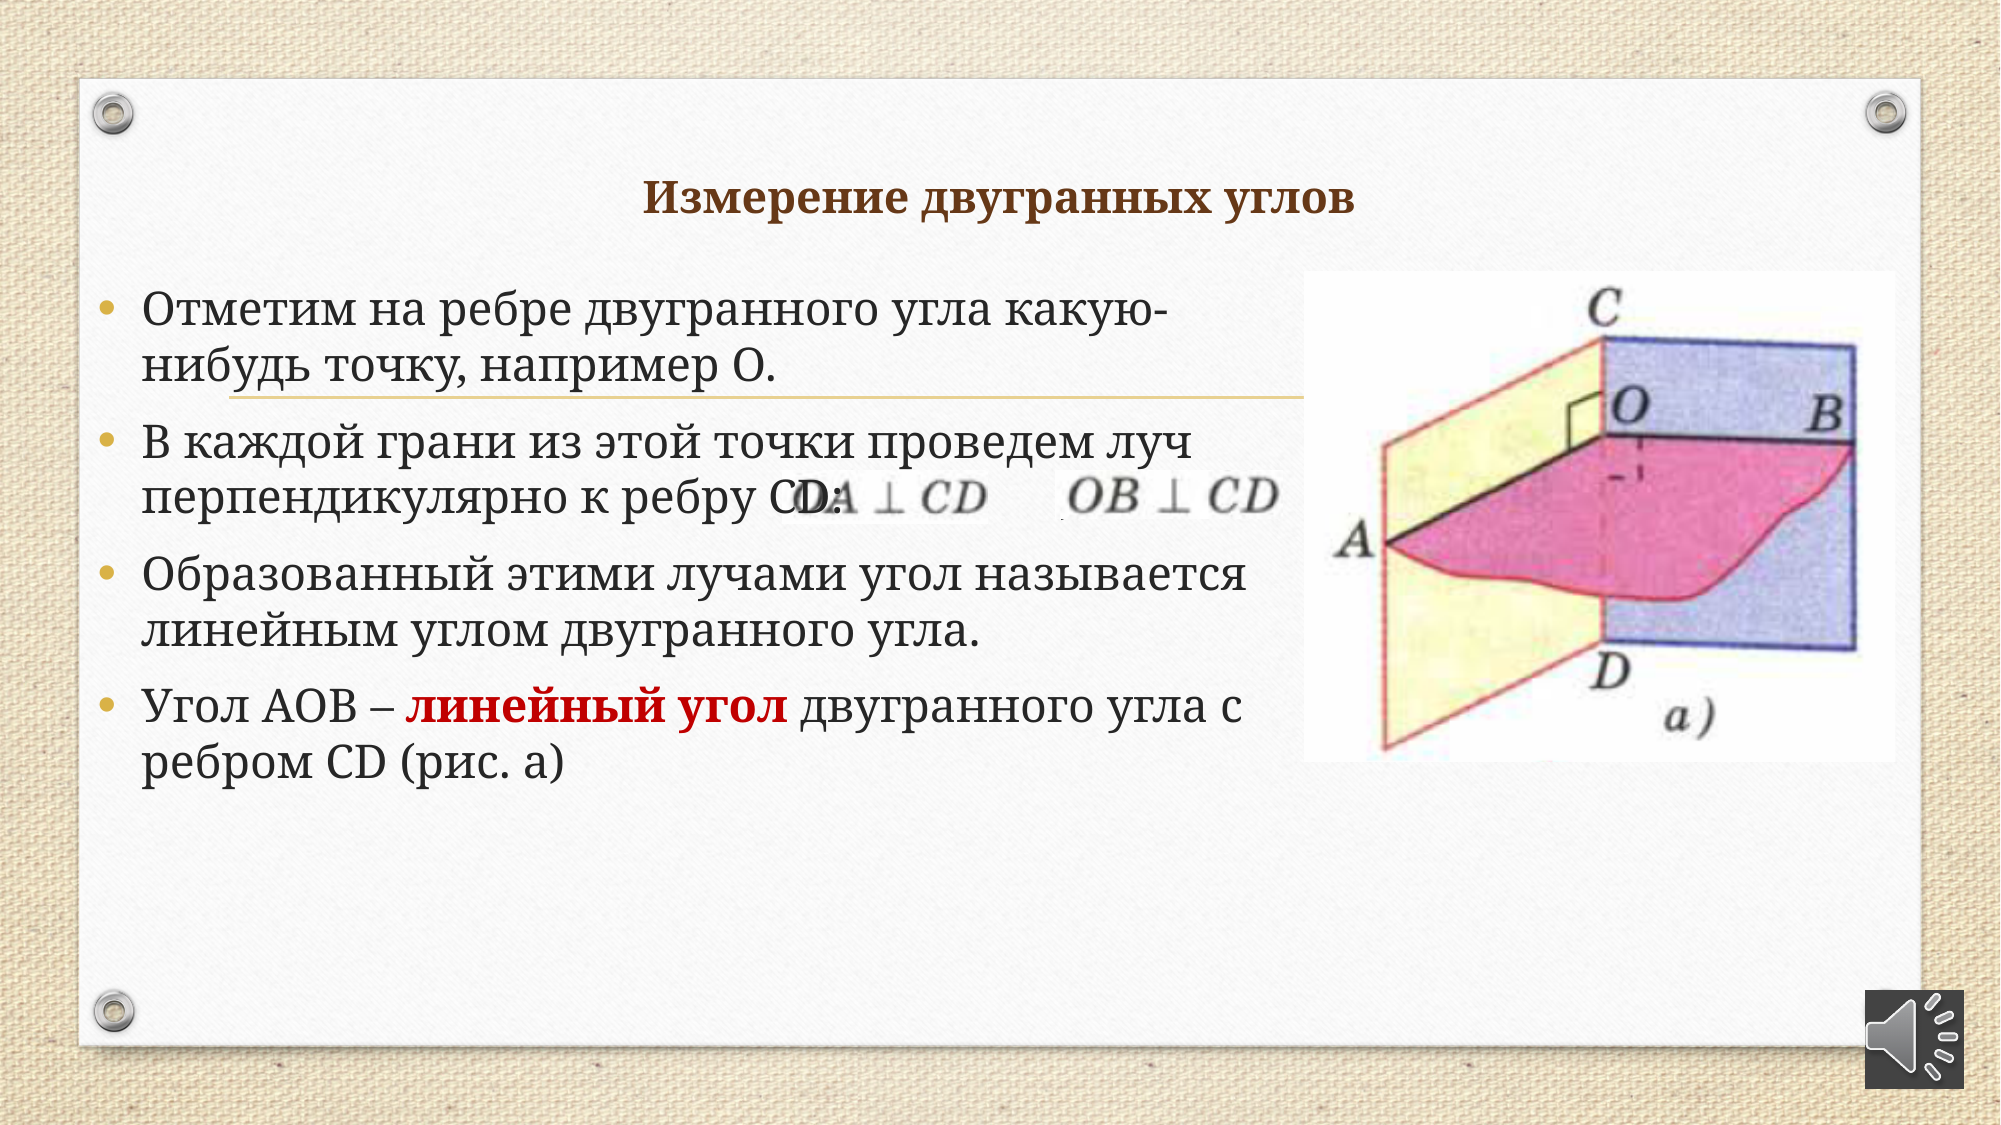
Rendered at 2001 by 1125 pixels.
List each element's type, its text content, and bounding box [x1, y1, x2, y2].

list Отметим на ребре двугранного угла какую-нибудь точку, например О. В каждой грани из этой точки проведем луч перпендикулярно к ребру СD: , Образованный этими лучами угол называется линейным углом двугранного угла. Угол АОВ – линейный угол двугранного угла с ребром СD (рис. а) [82, 271, 1263, 817]
title Измерение двугранных углов [212, 161, 1788, 231]
picture [0, 0, 2001, 1125]
